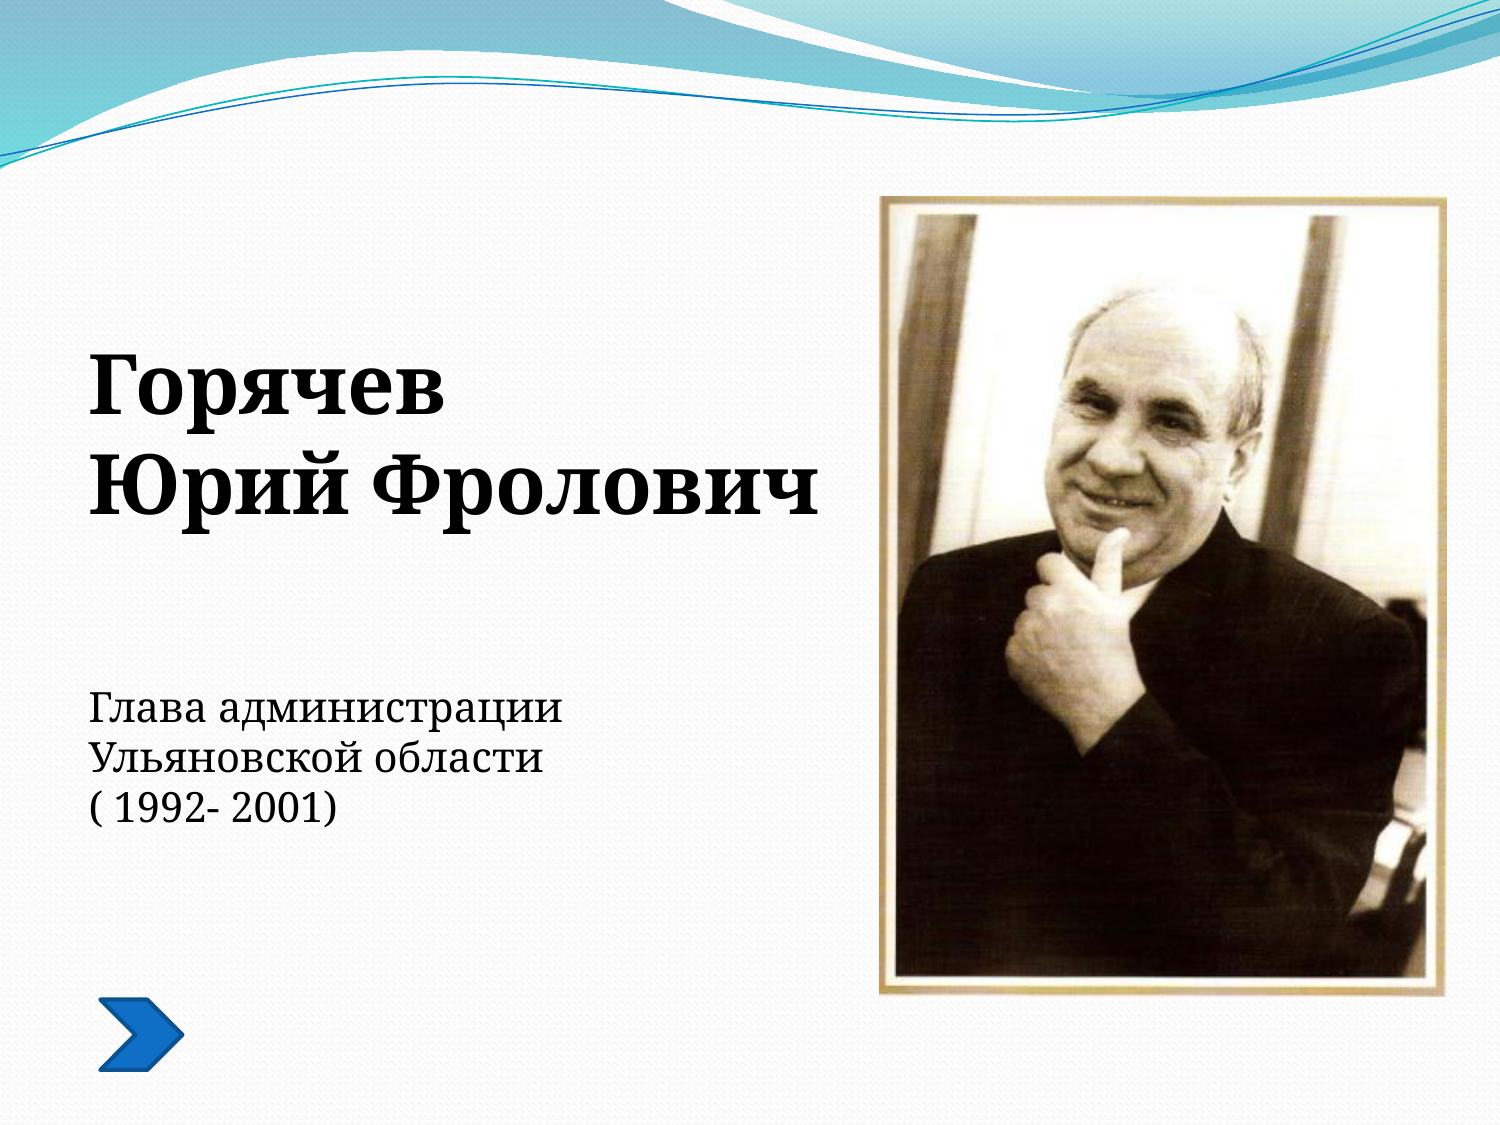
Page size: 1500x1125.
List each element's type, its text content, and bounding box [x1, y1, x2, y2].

title Горячев Юрий Фролович Глава администрации Ульяновской области ( 1992- 2001) [88, 231, 847, 882]
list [879, 195, 1448, 997]
text_box [98, 997, 185, 1072]
